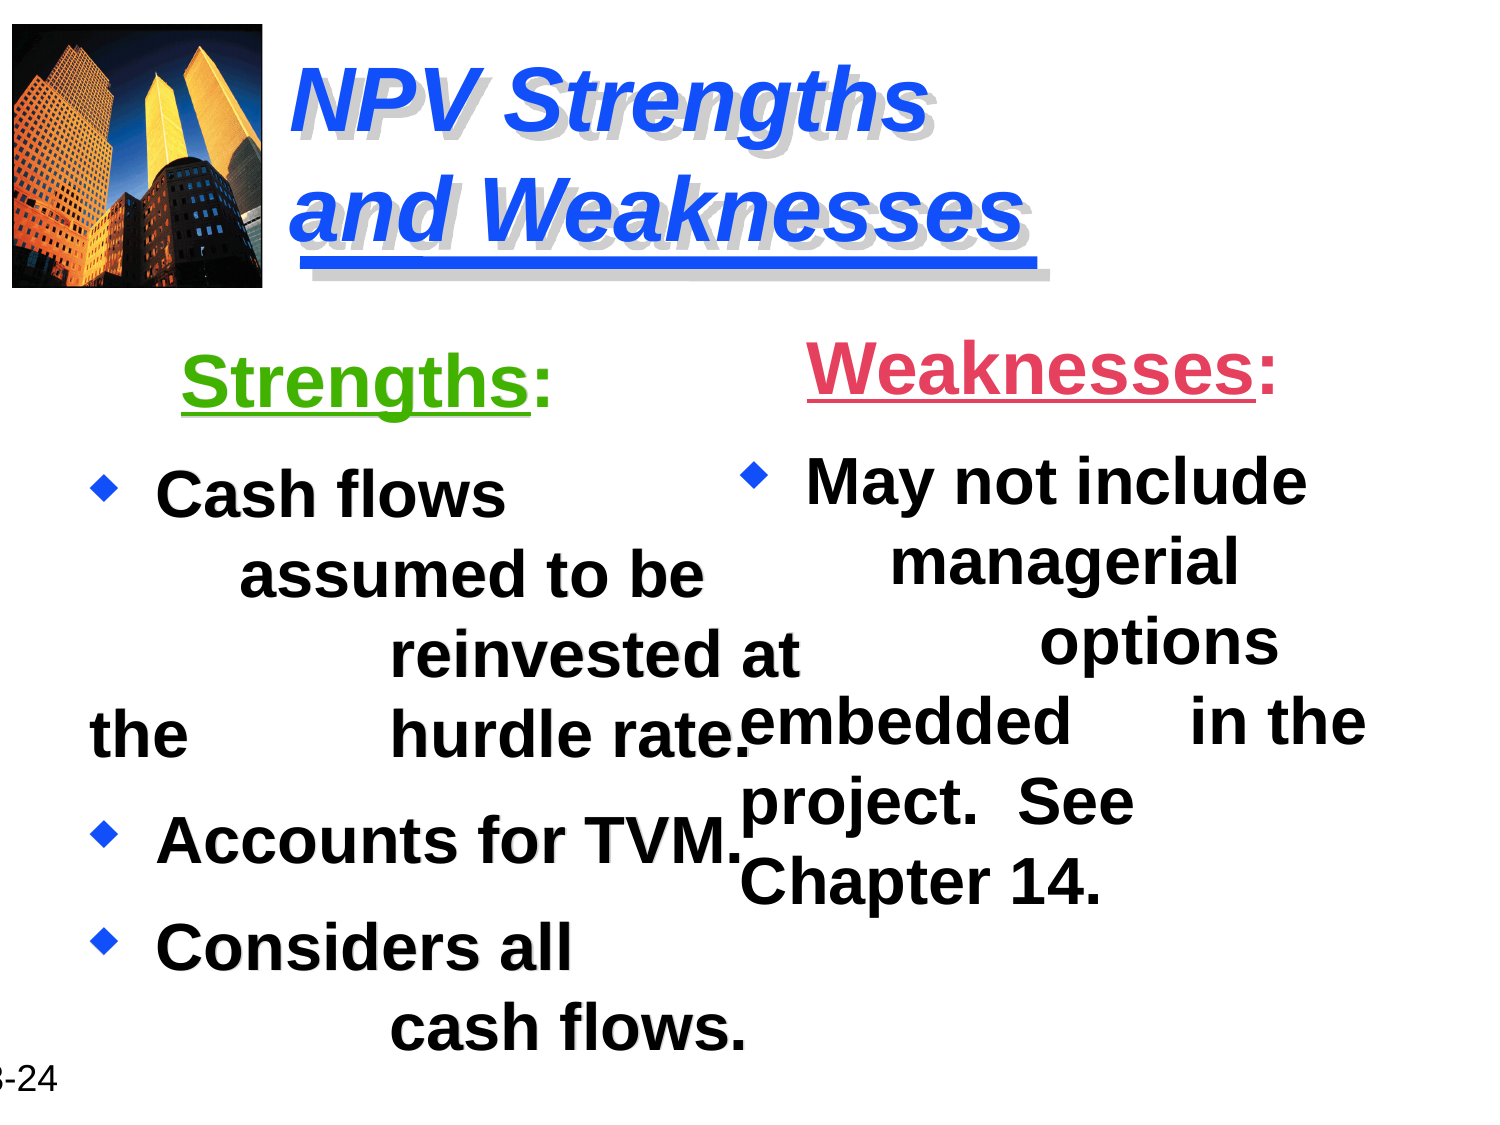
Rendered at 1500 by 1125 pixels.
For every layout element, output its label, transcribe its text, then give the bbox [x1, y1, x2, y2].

picture [12, 24, 263, 288]
list Weaknesses: May not include managerial options embedded in the project. See Chapter 14. [650, 312, 1438, 1088]
title NPV Strengths and Weaknesses [275, 12, 1488, 288]
list Strengths: Cash flows assumed to be reinvested at the hurdle rate. Accounts for TVM. Considers all cash flows. [0, 324, 825, 1100]
